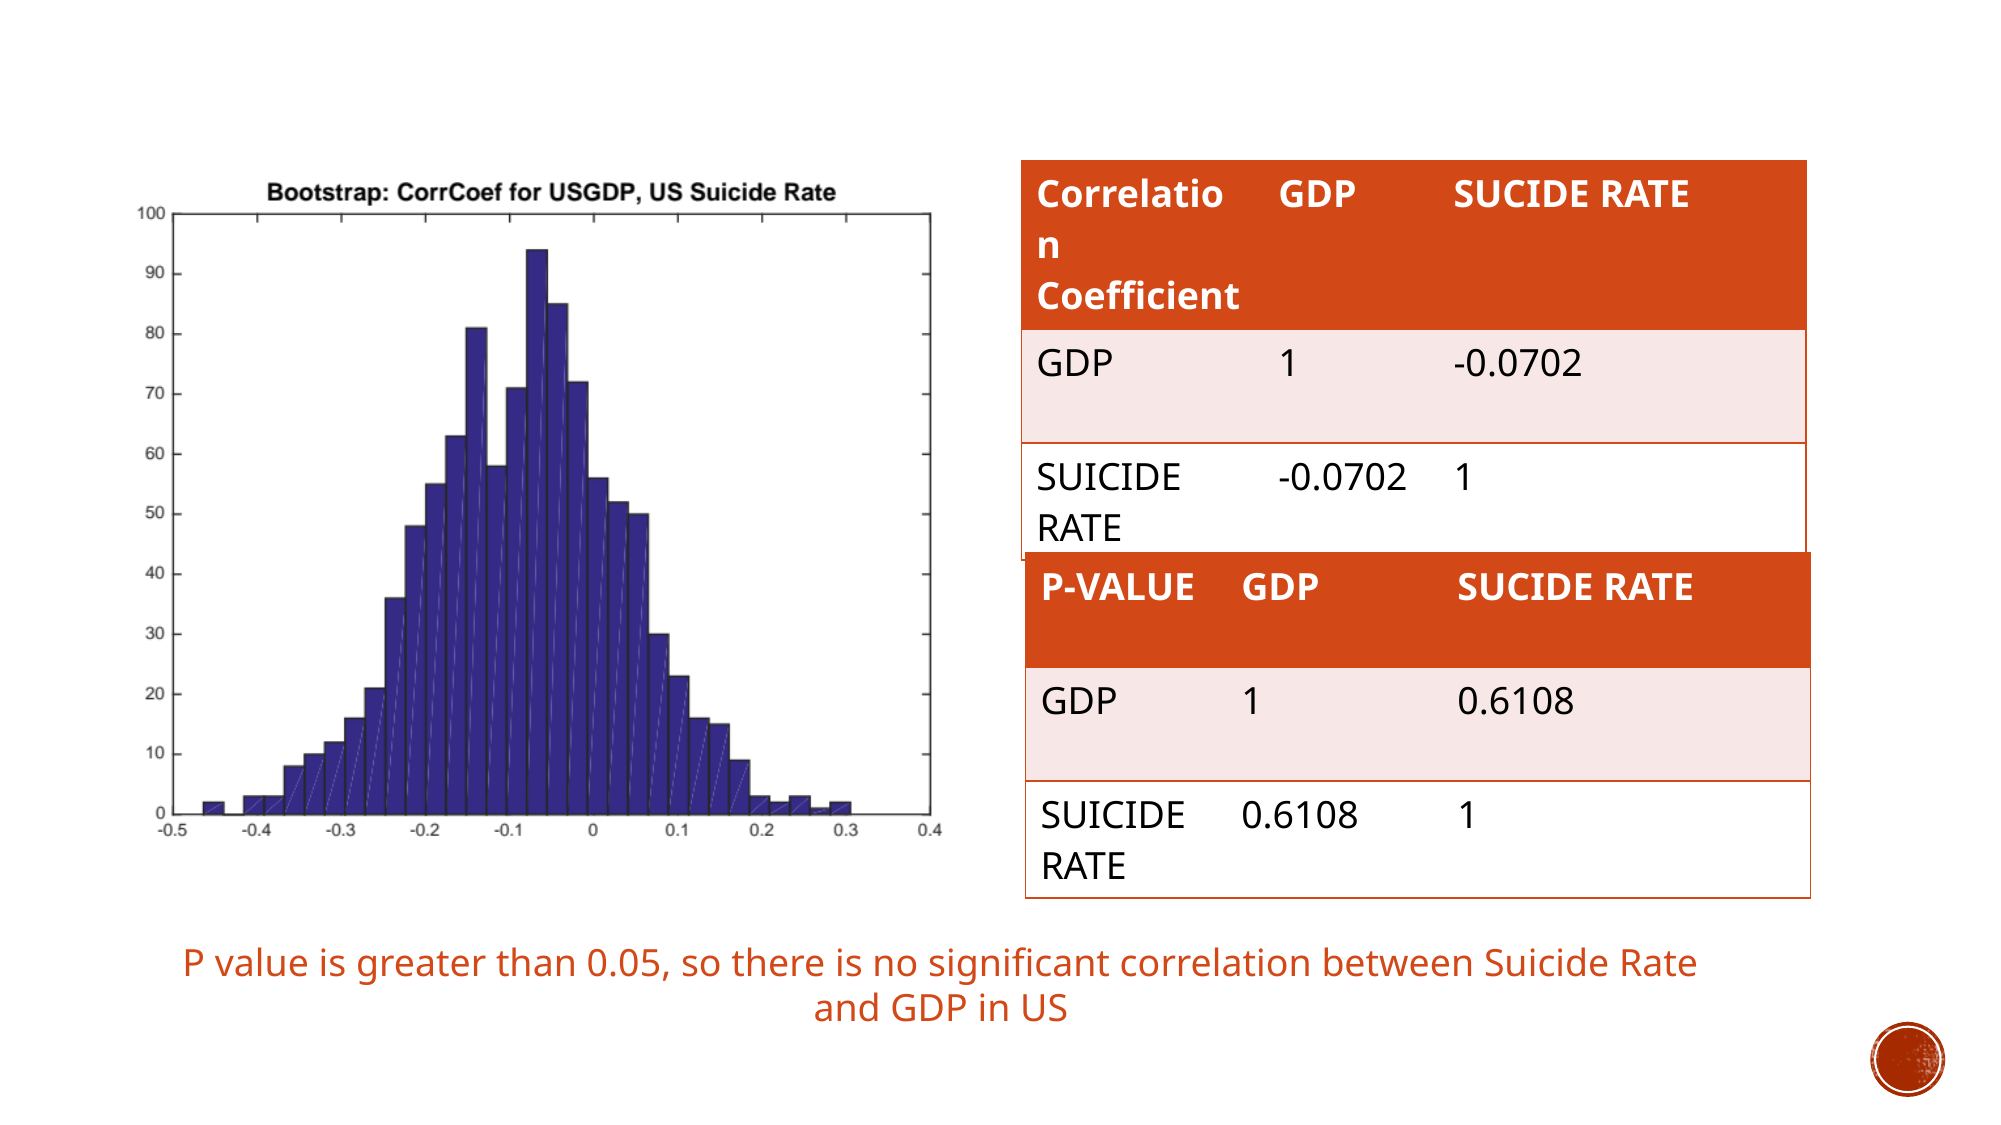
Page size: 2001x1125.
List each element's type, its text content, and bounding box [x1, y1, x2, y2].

table_header GDP [1263, 161, 1438, 328]
table_cell -0.0702 [1438, 330, 1805, 442]
table_cell 1 [1226, 668, 1443, 780]
picture [48, 162, 1020, 890]
title [237, 90, 1814, 195]
table_cell 0.6108 [1443, 668, 1810, 780]
table_header SUCIDE RATE [1438, 161, 1805, 328]
table_header Correlation Coefficient [1022, 161, 1263, 328]
text_box P value is greater than 0.05, so there is no significant correlation between Suicide Rate and GDP in US [142, 931, 1740, 1037]
table_cell SUICIDE RATE [1022, 444, 1263, 559]
table_cell GDP [1026, 668, 1226, 780]
table_cell 0.6108 [1226, 782, 1443, 897]
table_cell 1 [1443, 782, 1810, 897]
table_cell -0.0702 [1263, 444, 1438, 552]
table_cell 1 [1263, 330, 1438, 442]
table_cell SUICIDE RATE [1026, 782, 1226, 897]
table_header SUCIDE RATE [1443, 553, 1810, 666]
table_header P-VALUE [1026, 553, 1226, 666]
table_header GDP [1226, 553, 1443, 666]
table_cell 1 [1438, 444, 1805, 552]
table_cell GDP [1022, 330, 1263, 442]
